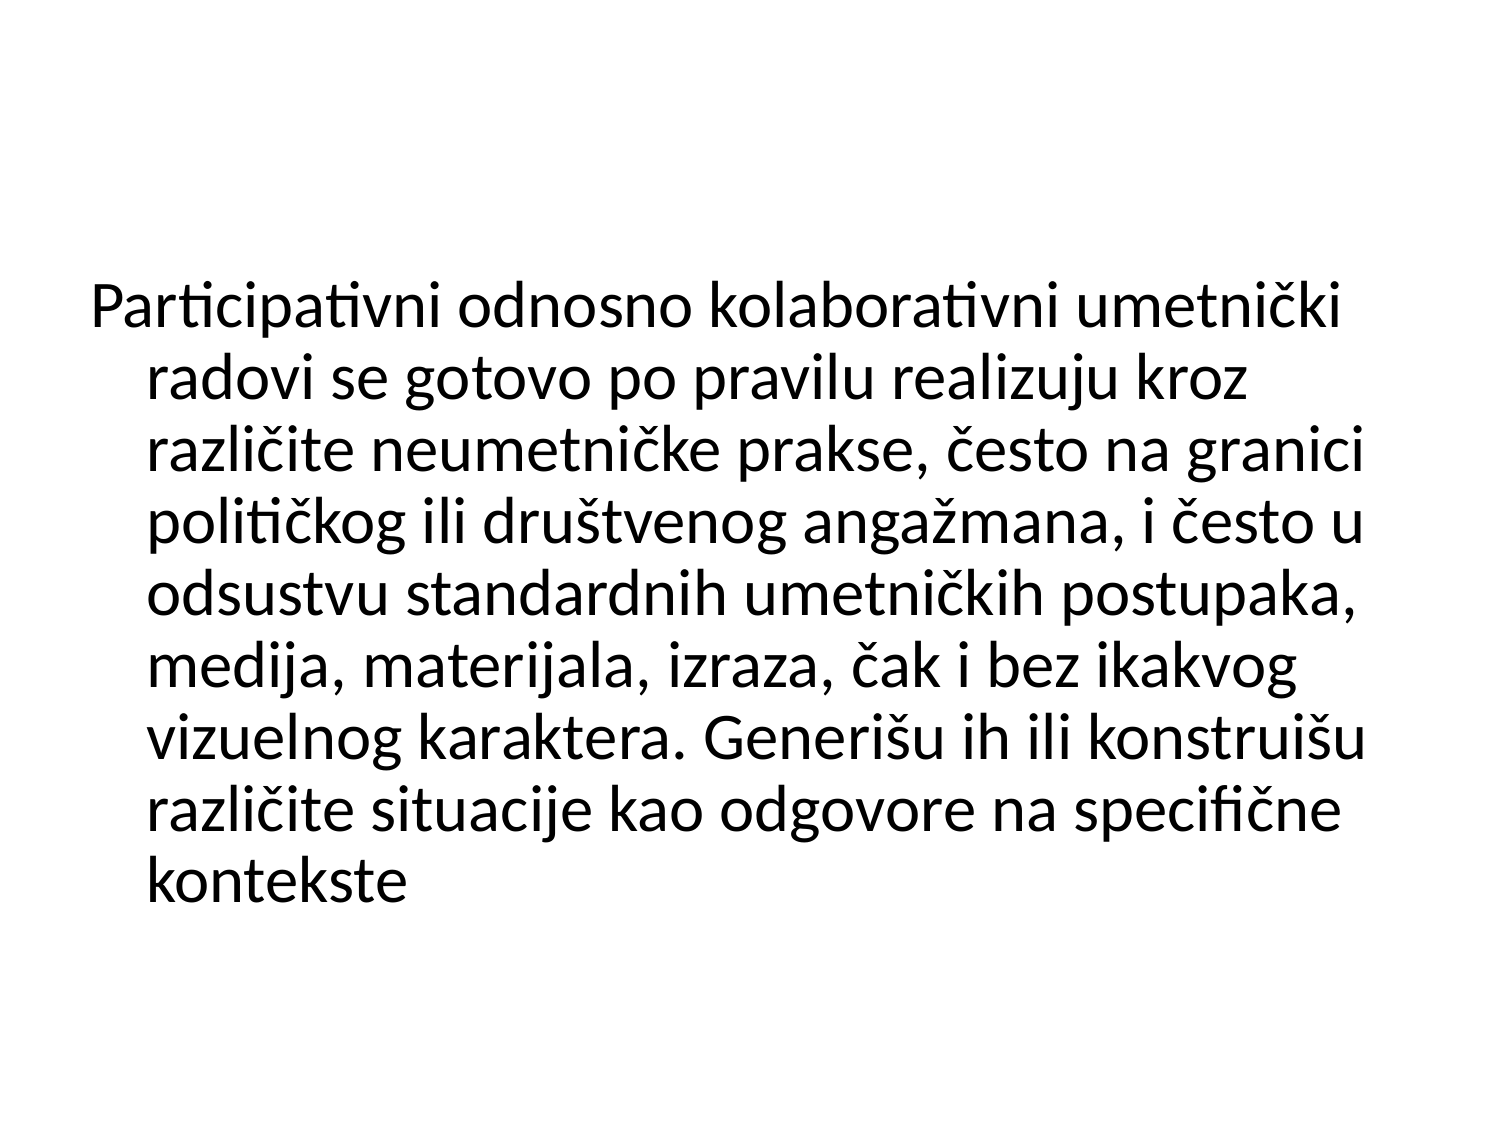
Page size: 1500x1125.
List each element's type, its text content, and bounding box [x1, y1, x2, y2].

list Participativni odnosno kolaborativni umetnički radovi se gotovo po pravilu realizuju kroz različite neumetničke prakse, često na granici političkog ili društvenog angažmana, i često u odsustvu standardnih umetničkih postupaka, medija, materijala, izraza, čak i bez ikakvog vizuelnog karaktera. Generišu ih ili konstruišu različite situacije kao odgovore na specifične kontekste [75, 262, 1425, 1005]
